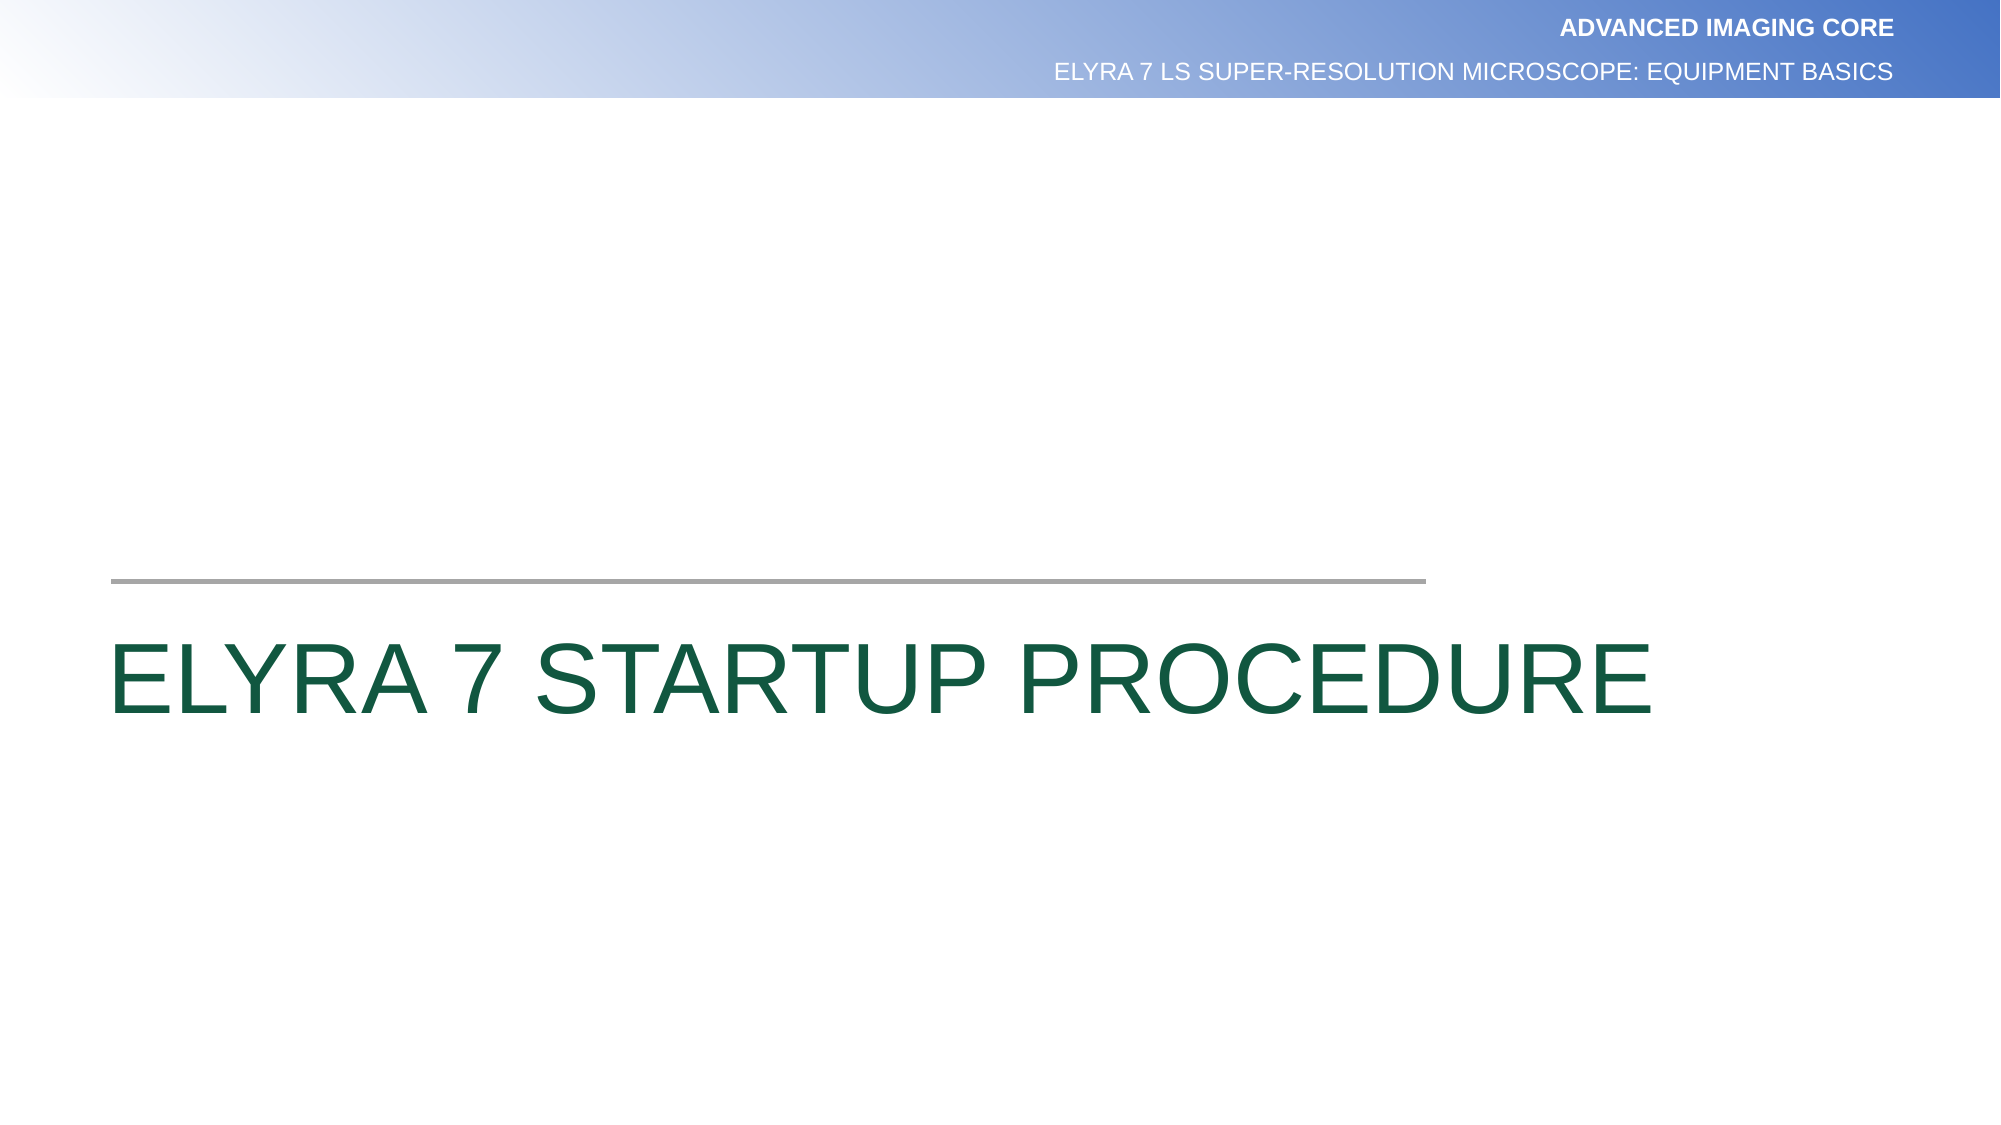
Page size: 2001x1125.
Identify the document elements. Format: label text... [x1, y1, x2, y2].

text_box ADVANCED IMAGING CORE ELYRA 7 LS SUPER-RESOLUTION MICROSCOPE: EQUIPMENT BASICS [0, 0, 2000, 99]
title ELYRA 7 STARTUP PROCEDURE [92, 274, 1857, 743]
